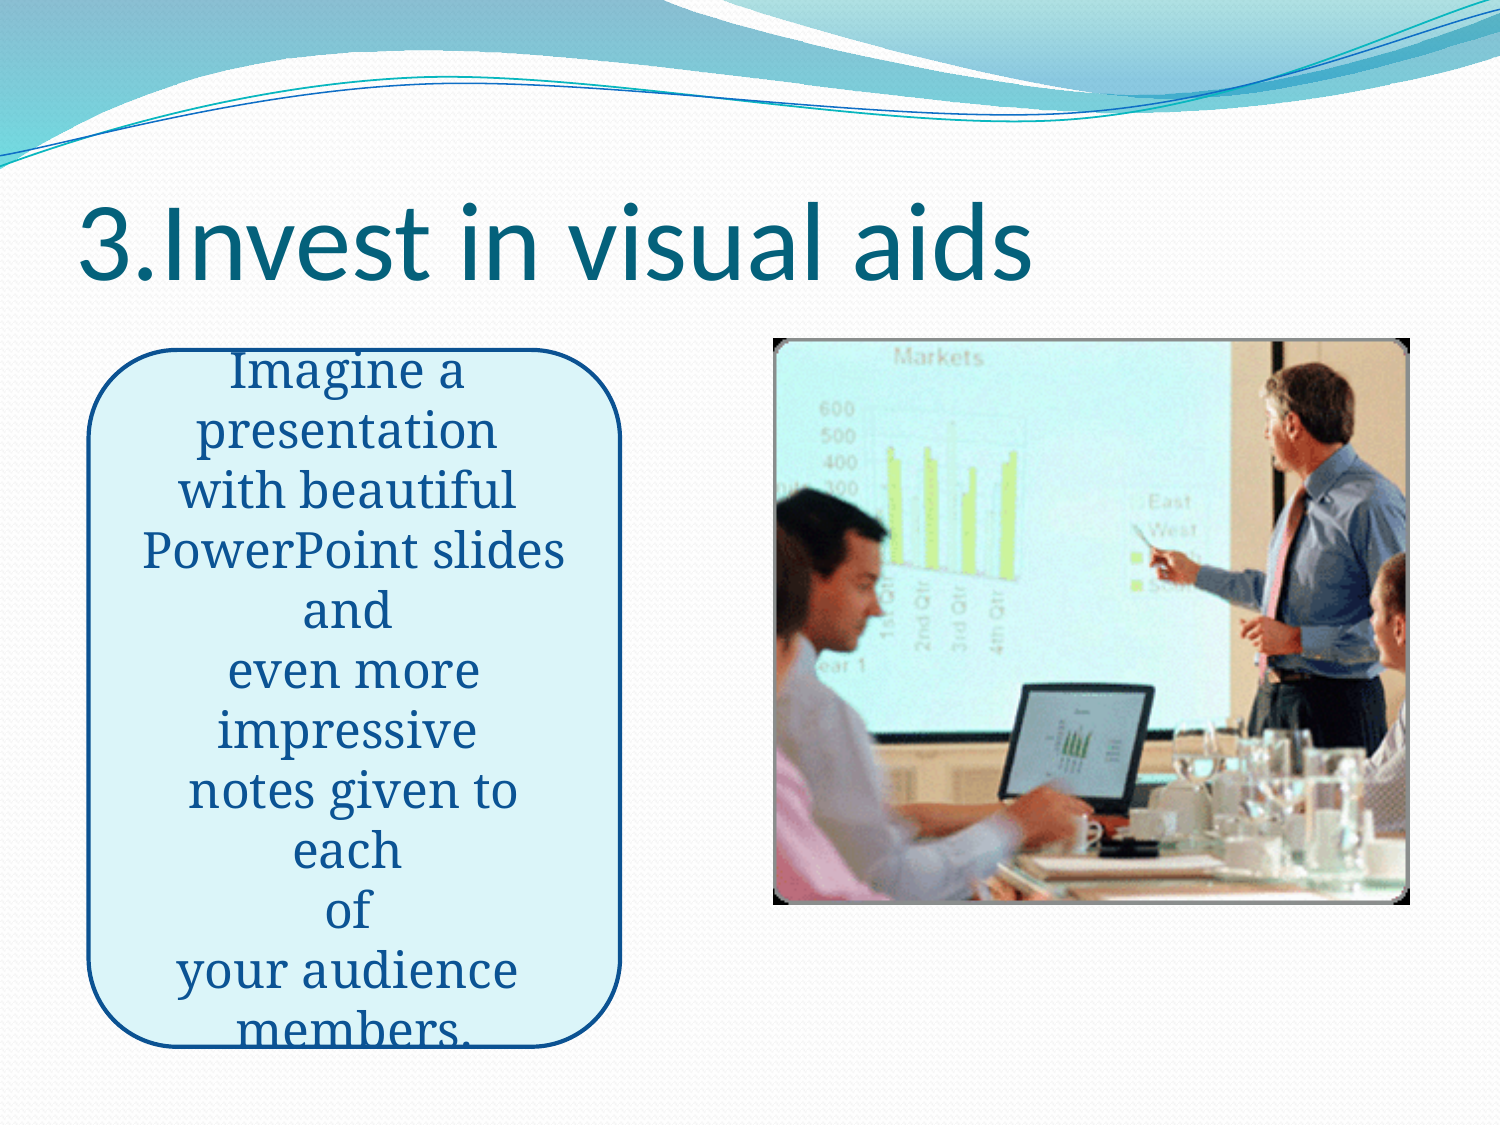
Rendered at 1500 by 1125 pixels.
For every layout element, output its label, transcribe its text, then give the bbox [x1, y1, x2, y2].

picture [773, 337, 1411, 906]
text_box Imagine a presentation with beautiful PowerPoint slides and even more impressive notes given to each of your audience members. [86, 347, 623, 1049]
title 3.Invest in visual aids [75, 115, 1438, 303]
